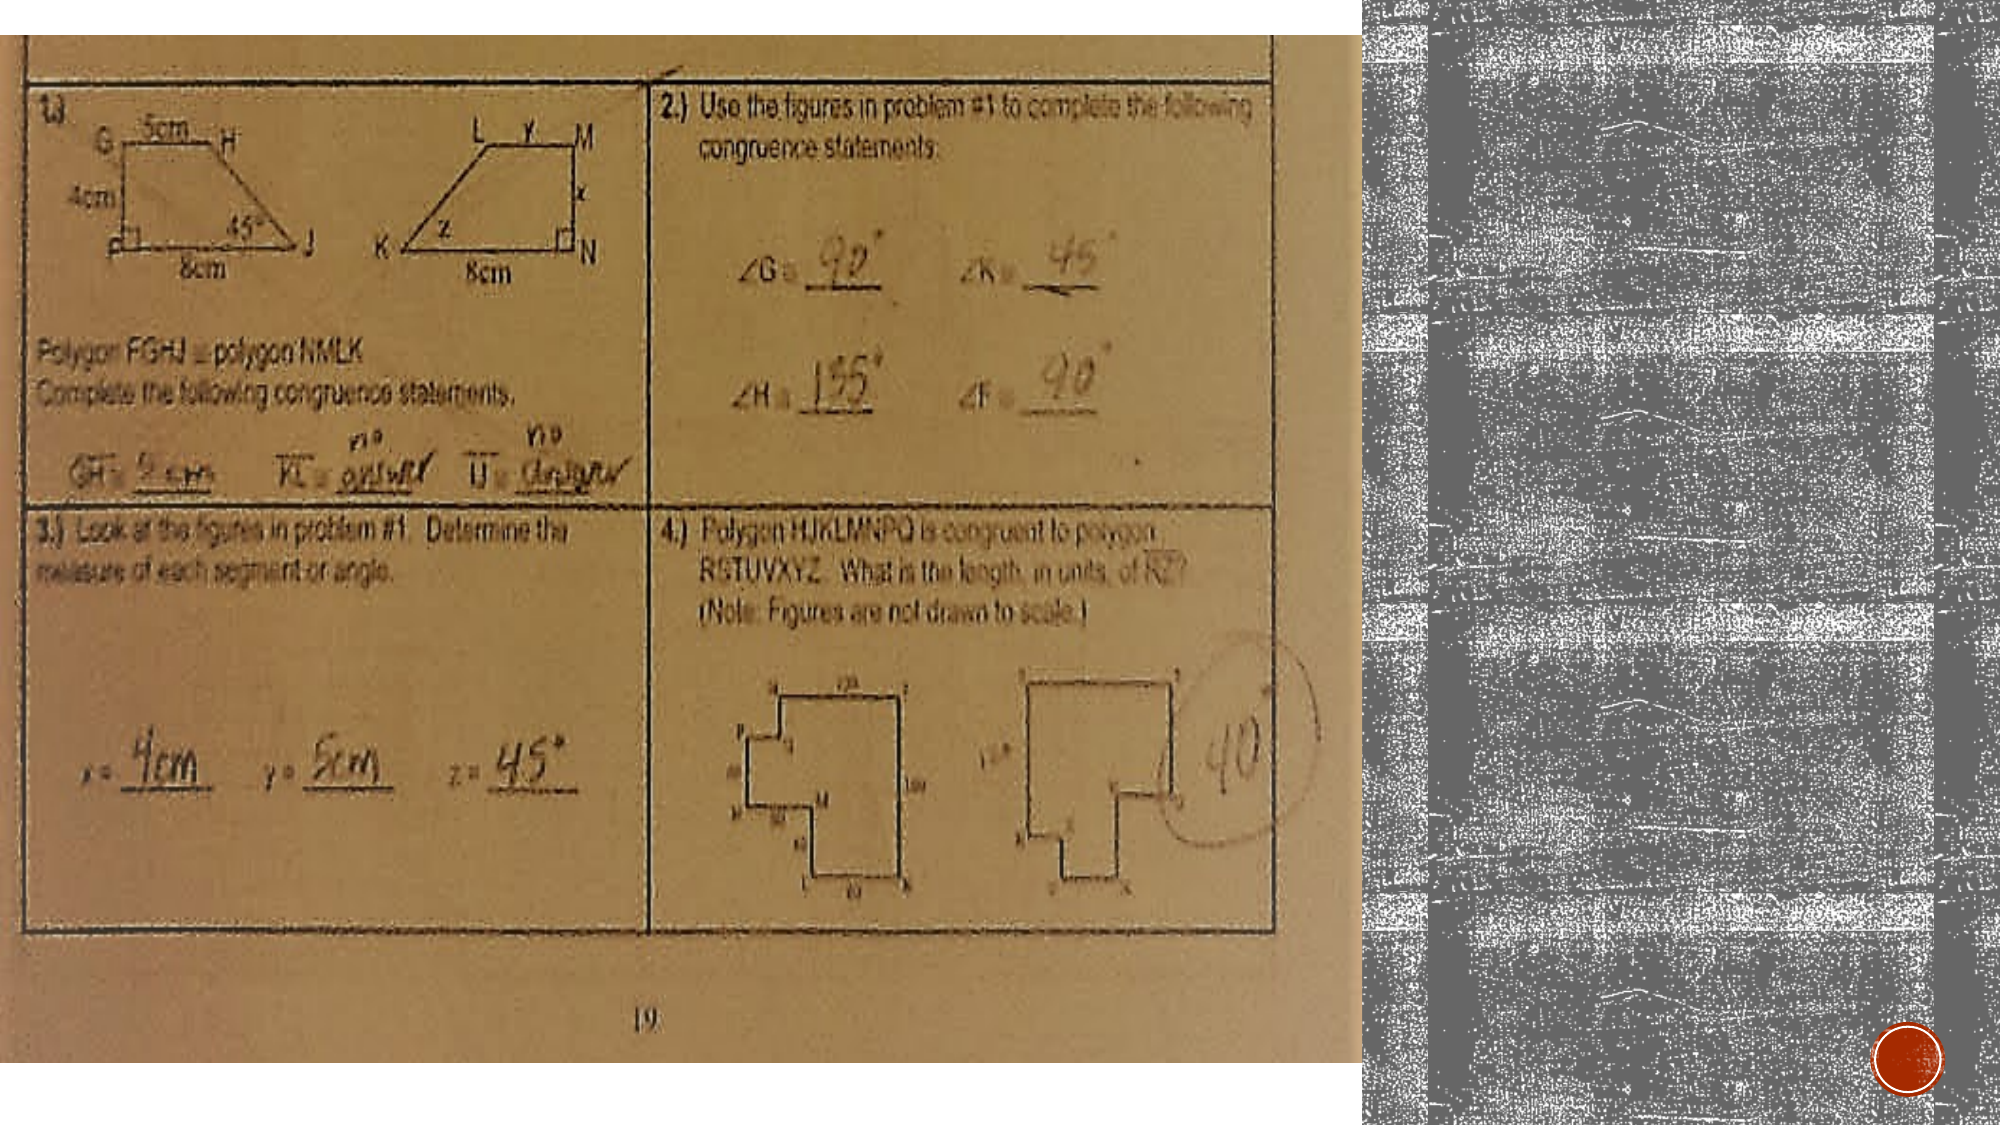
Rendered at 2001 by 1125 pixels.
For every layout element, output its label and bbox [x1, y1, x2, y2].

picture [0, 35, 1363, 1063]
